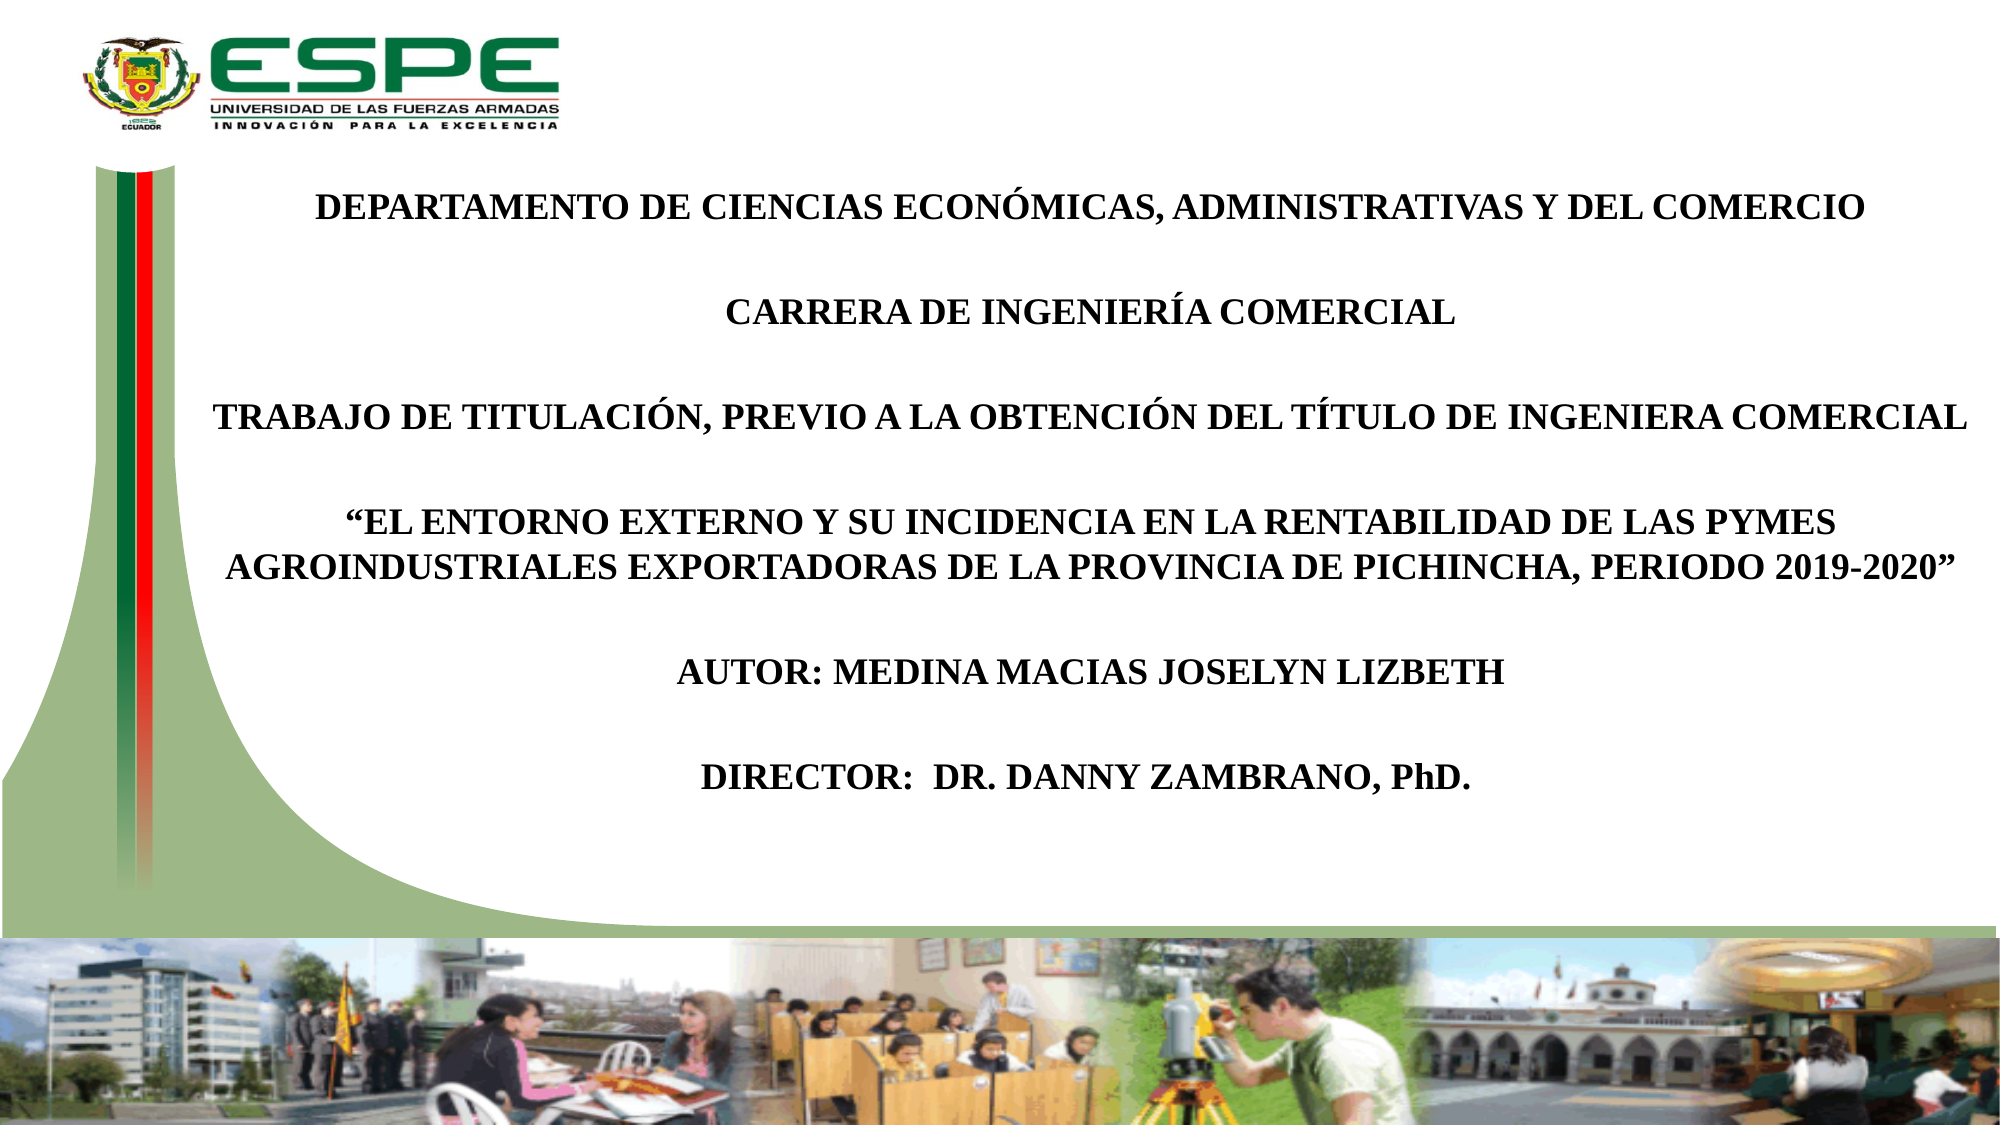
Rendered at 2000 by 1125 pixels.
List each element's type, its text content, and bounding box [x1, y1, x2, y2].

picture [7, 30, 638, 134]
text_box DEPARTAMENTO DE CIENCIAS ECONÓMICAS, ADMINISTRATIVAS Y DEL COMERCIO CARRERA DE INGENIERÍA COMERCIAL TRABAJO DE TITULACIÓN, PREVIO A LA OBTENCIÓN DEL TÍTULO DE INGENIERA COMERCIAL “EL ENTORNO EXTERNO Y SU INCIDENCIA EN LA RENTABILIDAD DE LAS PYMES AGROINDUSTRIALES EXPORTADORAS DE LA PROVINCIA DE PICHINCHA, PERIODO 2019-2020” AUTOR: MEDINA MACIAS JOSELYN LIZBETH DIRECTOR: DR. DANNY ZAMBRANO, PhD. [185, 127, 1997, 998]
picture [0, 938, 2000, 1125]
